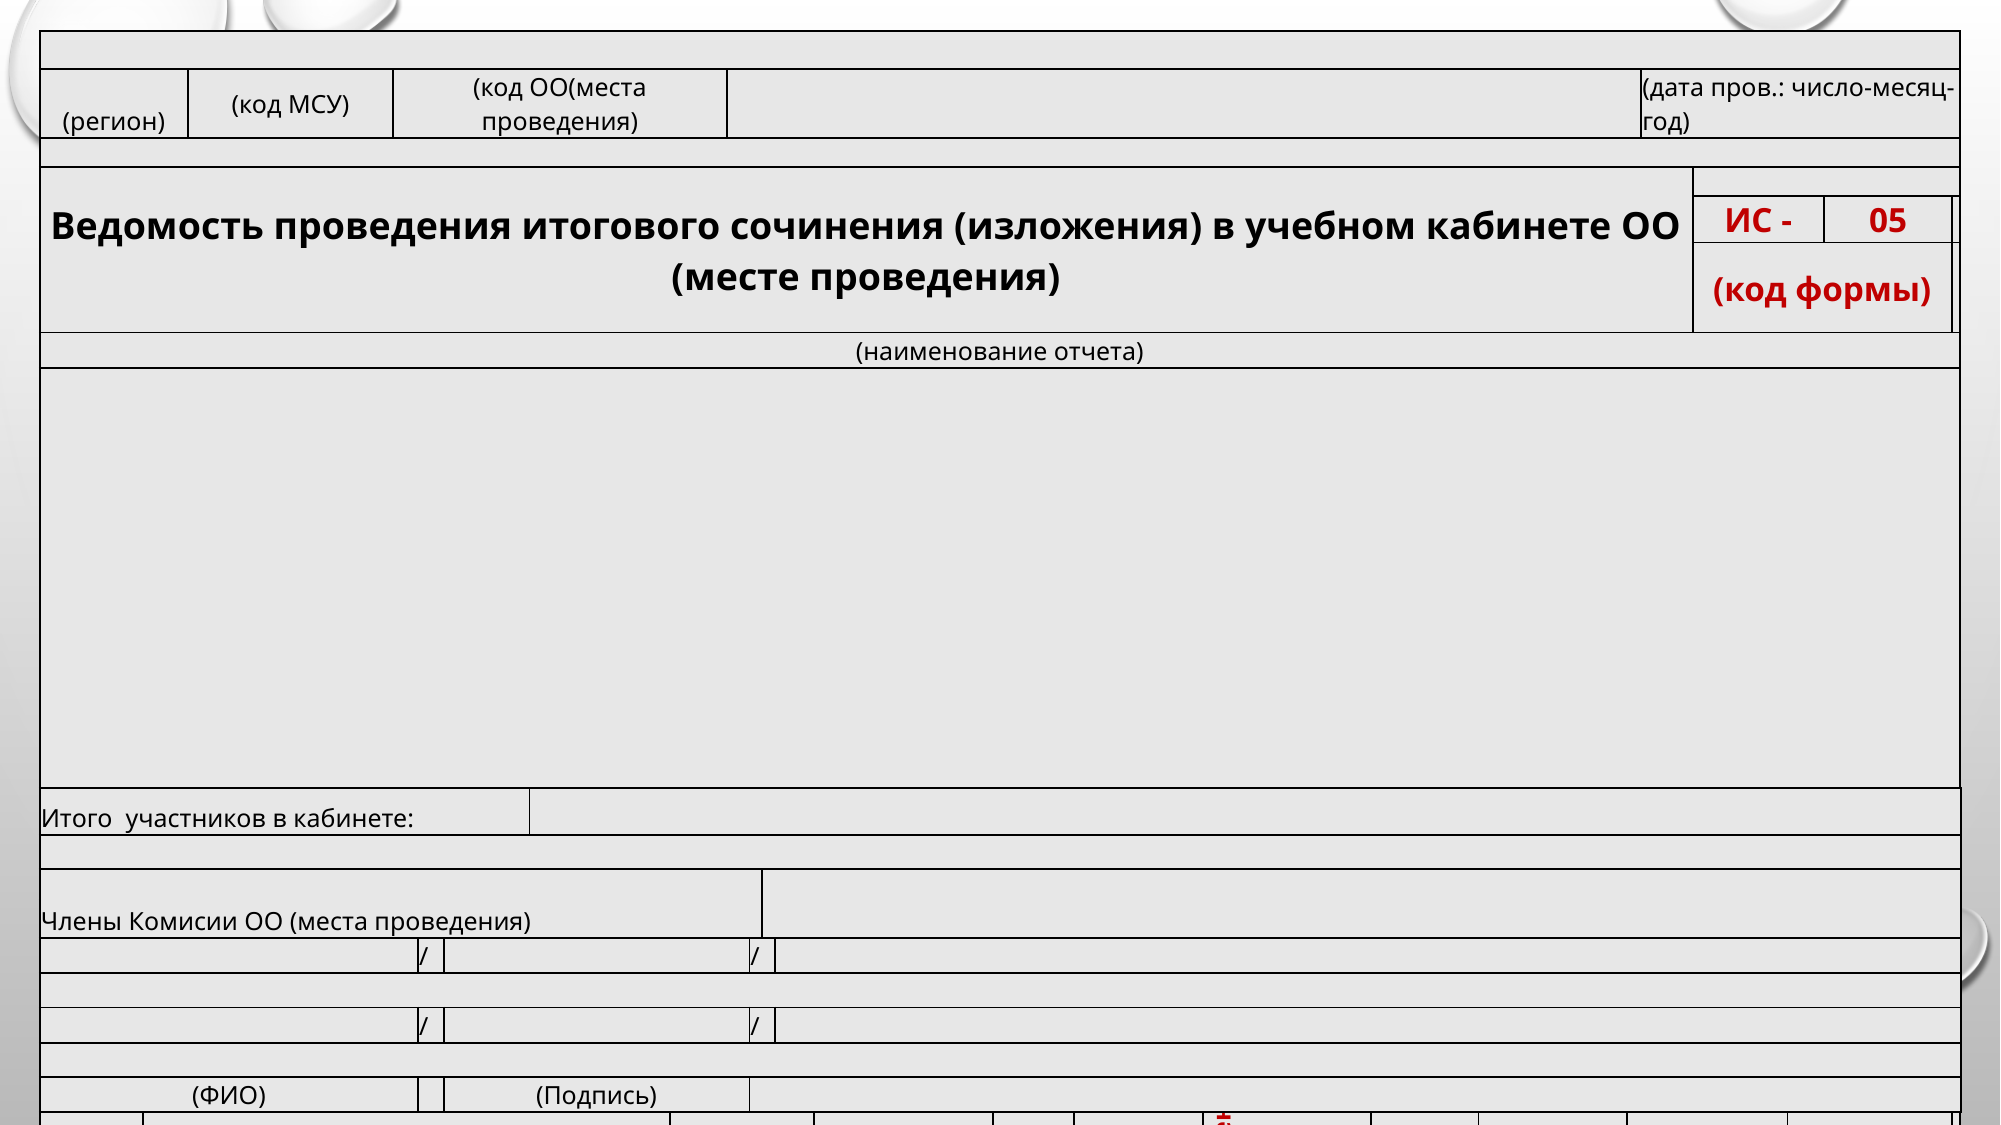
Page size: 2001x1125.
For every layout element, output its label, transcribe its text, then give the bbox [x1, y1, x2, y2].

table_cell / [419, 1008, 443, 1042]
table_cell [750, 1078, 1960, 1111]
table_cell Фамилия Имя Отчество [144, 1113, 669, 1125]
picture [0, 0, 2000, 1125]
table_cell [776, 1008, 1960, 1042]
table_cell Номер [815, 1113, 992, 1125]
table_cell [41, 1008, 417, 1042]
table_cell (ФИО) [41, 1078, 417, 1111]
table_cell [1694, 168, 1959, 195]
table_cell Класс [994, 1113, 1073, 1125]
table_cell Ведомость проведения итогового сочинения (изложения) в учебном кабинете ОО (месте проведения) [41, 168, 1692, 332]
table_header [41, 32, 1959, 68]
table_cell (Подпись) [445, 1078, 749, 1111]
table_cell [445, 939, 749, 972]
table_header [530, 789, 1960, 834]
table_cell № п/п [41, 1113, 142, 1125]
table_header Итого участников в кабинете: [41, 789, 529, 834]
table_cell Сдавал в устной форме (ОВЗ) [1075, 1113, 1202, 1125]
table_cell [776, 939, 1960, 972]
table_cell Члены Комисии ОО (места проведения) [41, 870, 761, 937]
table_cell (код МСУ) [189, 70, 392, 137]
table_cell Подпись участника [1788, 1113, 1951, 1125]
table_cell (наименование отчета) [41, 333, 1959, 367]
table_cell (дата пров.: число-месяц-год) [1642, 70, 1959, 137]
table_cell / [750, 939, 774, 972]
table_cell [445, 1008, 749, 1042]
table_cell 05 [1825, 197, 1951, 242]
table_cell [41, 836, 1960, 868]
table_cell [41, 939, 417, 972]
table_cell [1953, 243, 1959, 332]
table_cell / [750, 1008, 774, 1042]
table_cell [1953, 1113, 1959, 1125]
table_cell (код формы) [1694, 243, 1951, 332]
table_cell [728, 70, 1640, 137]
table_cell Не закончил написание итогового сочинения (изложения) [1204, 1113, 1370, 1125]
table_cell [41, 974, 1960, 1007]
table_cell [1953, 197, 1959, 242]
table_cell / [419, 939, 443, 972]
table_cell (код ОО(места проведения) [394, 70, 726, 137]
table_cell (регион) [41, 70, 187, 137]
table_cell [419, 1078, 443, 1111]
table_cell [41, 1044, 1960, 1076]
table_cell Бланк регистрации [1372, 1113, 1478, 1125]
table_cell Количество бланков записи [1479, 1113, 1626, 1125]
table_cell ИС - [1694, 197, 1823, 242]
table_cell Номер темы (текста) итогового сочинения (изложения) [1628, 1113, 1787, 1125]
table_cell [41, 139, 1959, 166]
table_cell [763, 870, 1960, 937]
table_cell [41, 369, 1959, 787]
table_cell Серия [671, 1113, 813, 1125]
